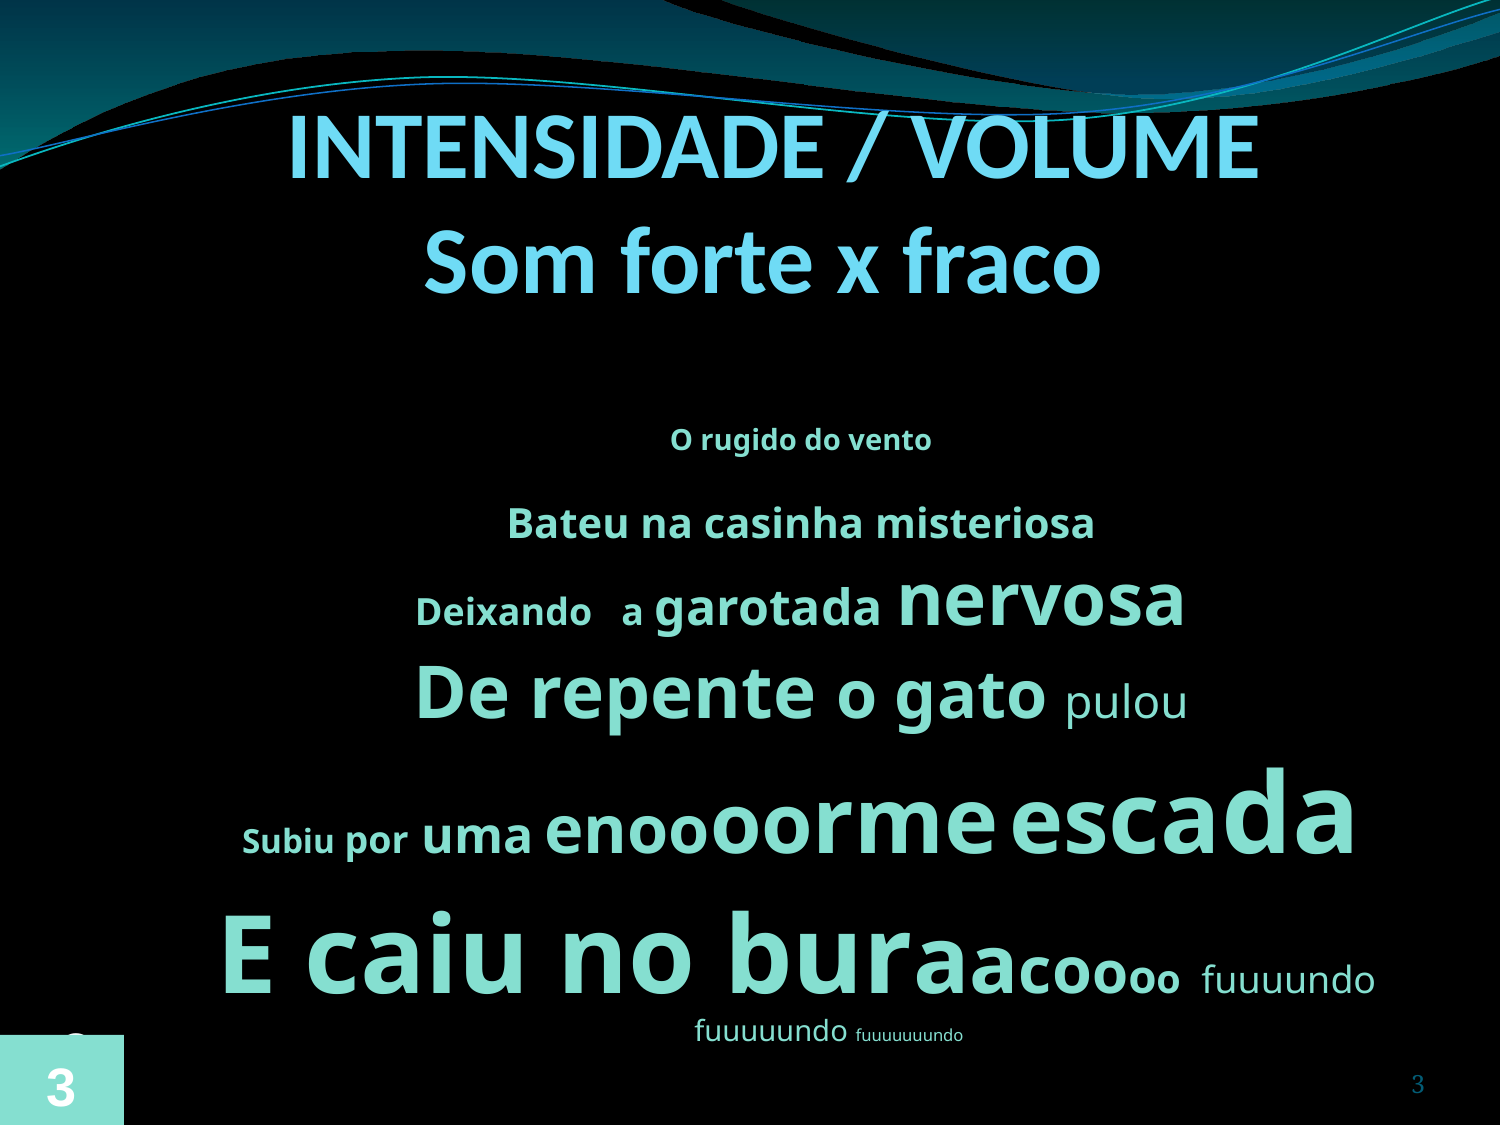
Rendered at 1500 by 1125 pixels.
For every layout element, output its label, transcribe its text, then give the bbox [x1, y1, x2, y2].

list O rugido do vento Bateu na casinha misteriosa Deixando a garotada nervosa De repente o gato pulou Subiu por uma enoooorme escada E caiu no buraacoooo fuuuundo fuuuuundo fuuuuuuundo [135, 372, 1467, 1125]
text_box 3 [0, 1034, 124, 1125]
title INTENSIDADE / VOLUME Som forte x fraco [88, 54, 1439, 321]
text_box 3 [28, 1009, 125, 1090]
